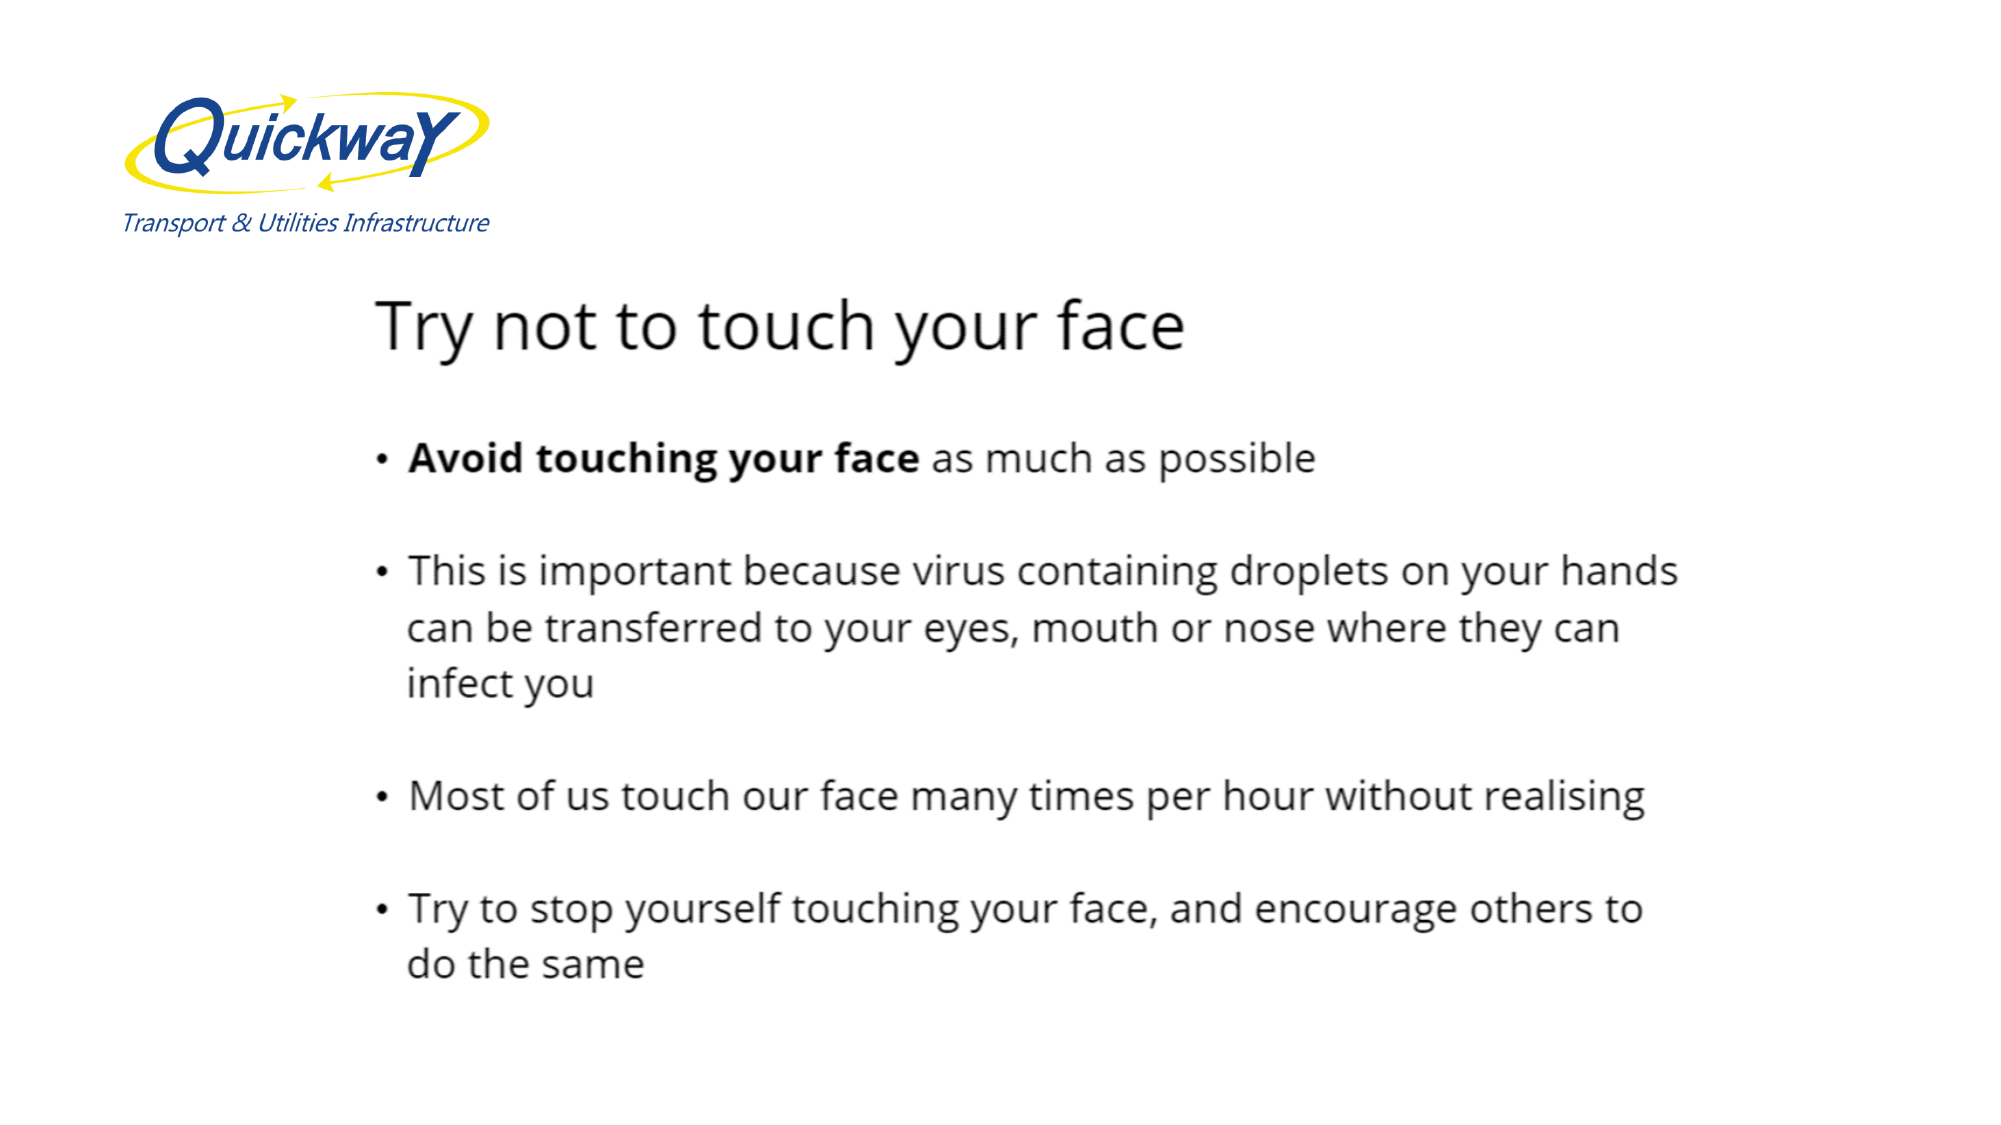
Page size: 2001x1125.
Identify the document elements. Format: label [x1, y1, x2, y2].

picture [120, 89, 1780, 1125]
